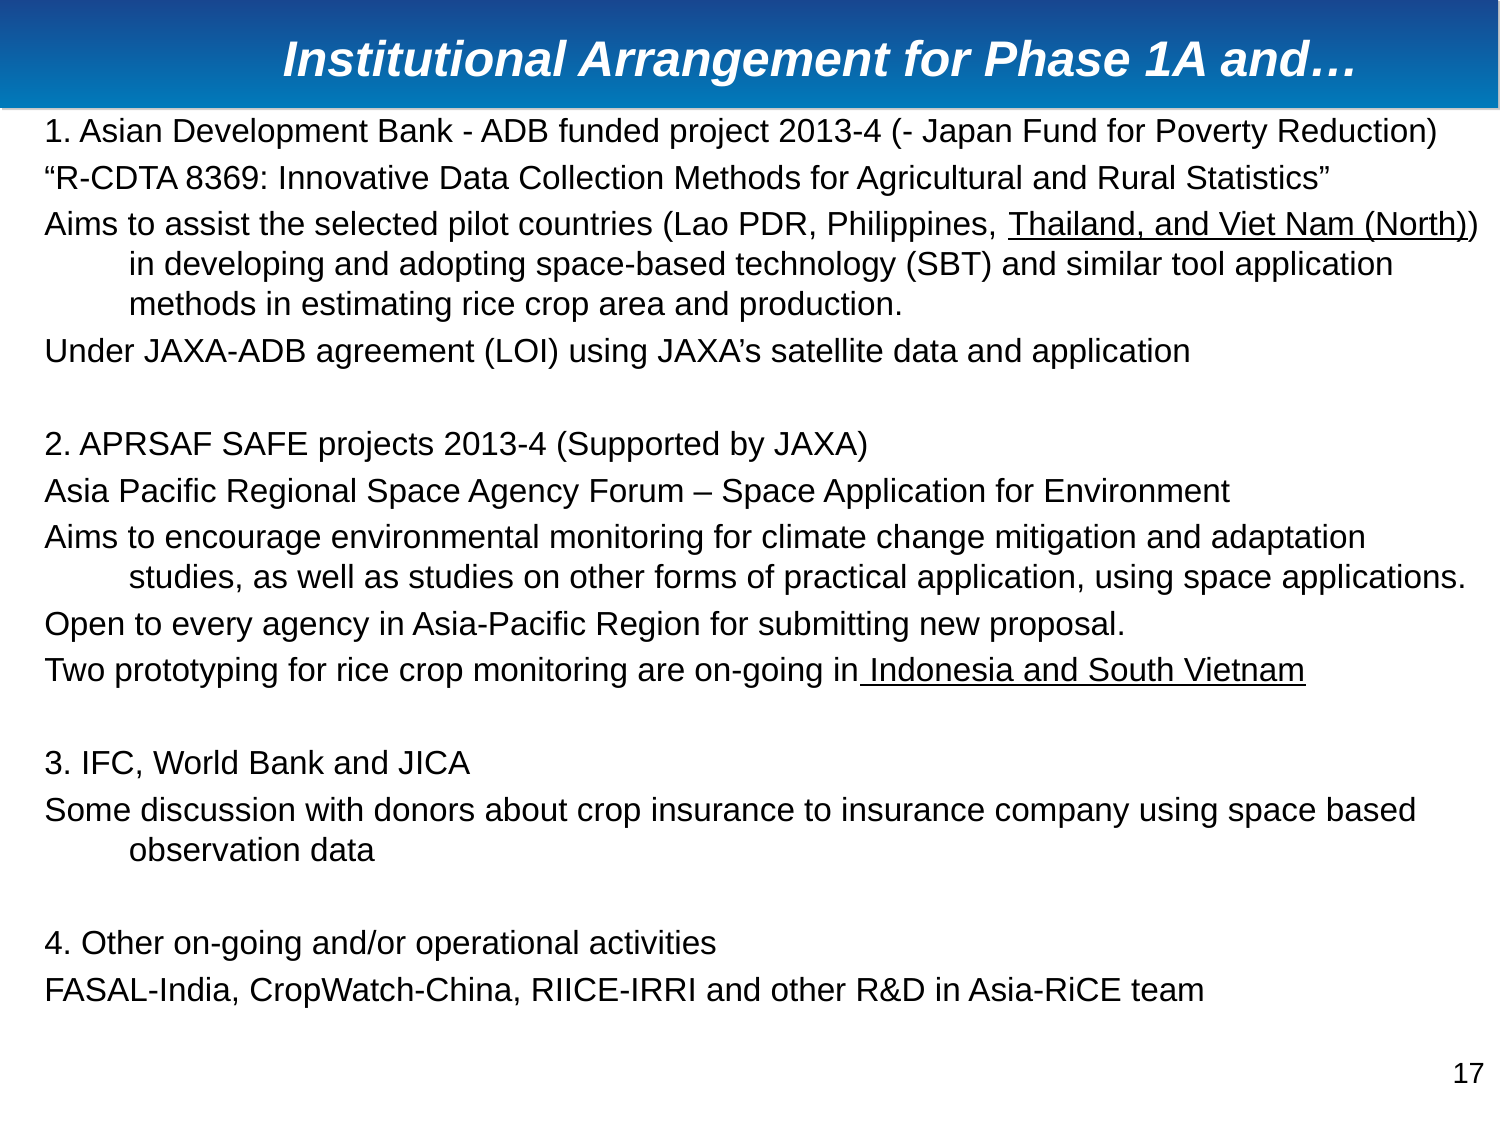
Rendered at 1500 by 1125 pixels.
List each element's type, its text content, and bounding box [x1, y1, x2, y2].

text_box Institutional Arrangement for Phase 1A and… [219, 18, 1424, 94]
slide_number 17 [1149, 1046, 1500, 1125]
list 1. Asian Development Bank - ADB funded project 2013-4 (- Japan Fund for Poverty Reduction) “R-CDTA 8369: Innovative Data Collection Methods for Agricultural and Rural Statistics” Aims to assist the selected pilot countries (Lao PDR, Philippines, Thailand, and Viet Nam (North)) in developing and adopting space-based technology (SBT) and similar tool application methods in estimating rice crop area and production. Under JAXA-ADB agreement (LOI) using JAXA’s satellite data and application 2. APRSAF SAFE projects 2013-4 (Supported by JAXA) Asia Pacific Regional Space Agency Forum – Space Application for Environment Aims to encourage environmental monitoring for climate change mitigation and adaptation studies, as well as studies on other forms of practical application, using space applications. Open to every agency in Asia-Pacific Region for submitting new proposal. Two prototyping for rice crop monitoring are on-going in Indonesia and South Vietnam 3. IFC, World Bank and JICA Some discussion with donors about crop insurance to insurance company using space based observation data 4. Other on-going and/or operational activities FASAL-India, CropWatch-China, RIICE-IRRI and other R&D in Asia-RiCE team [29, 101, 1500, 845]
